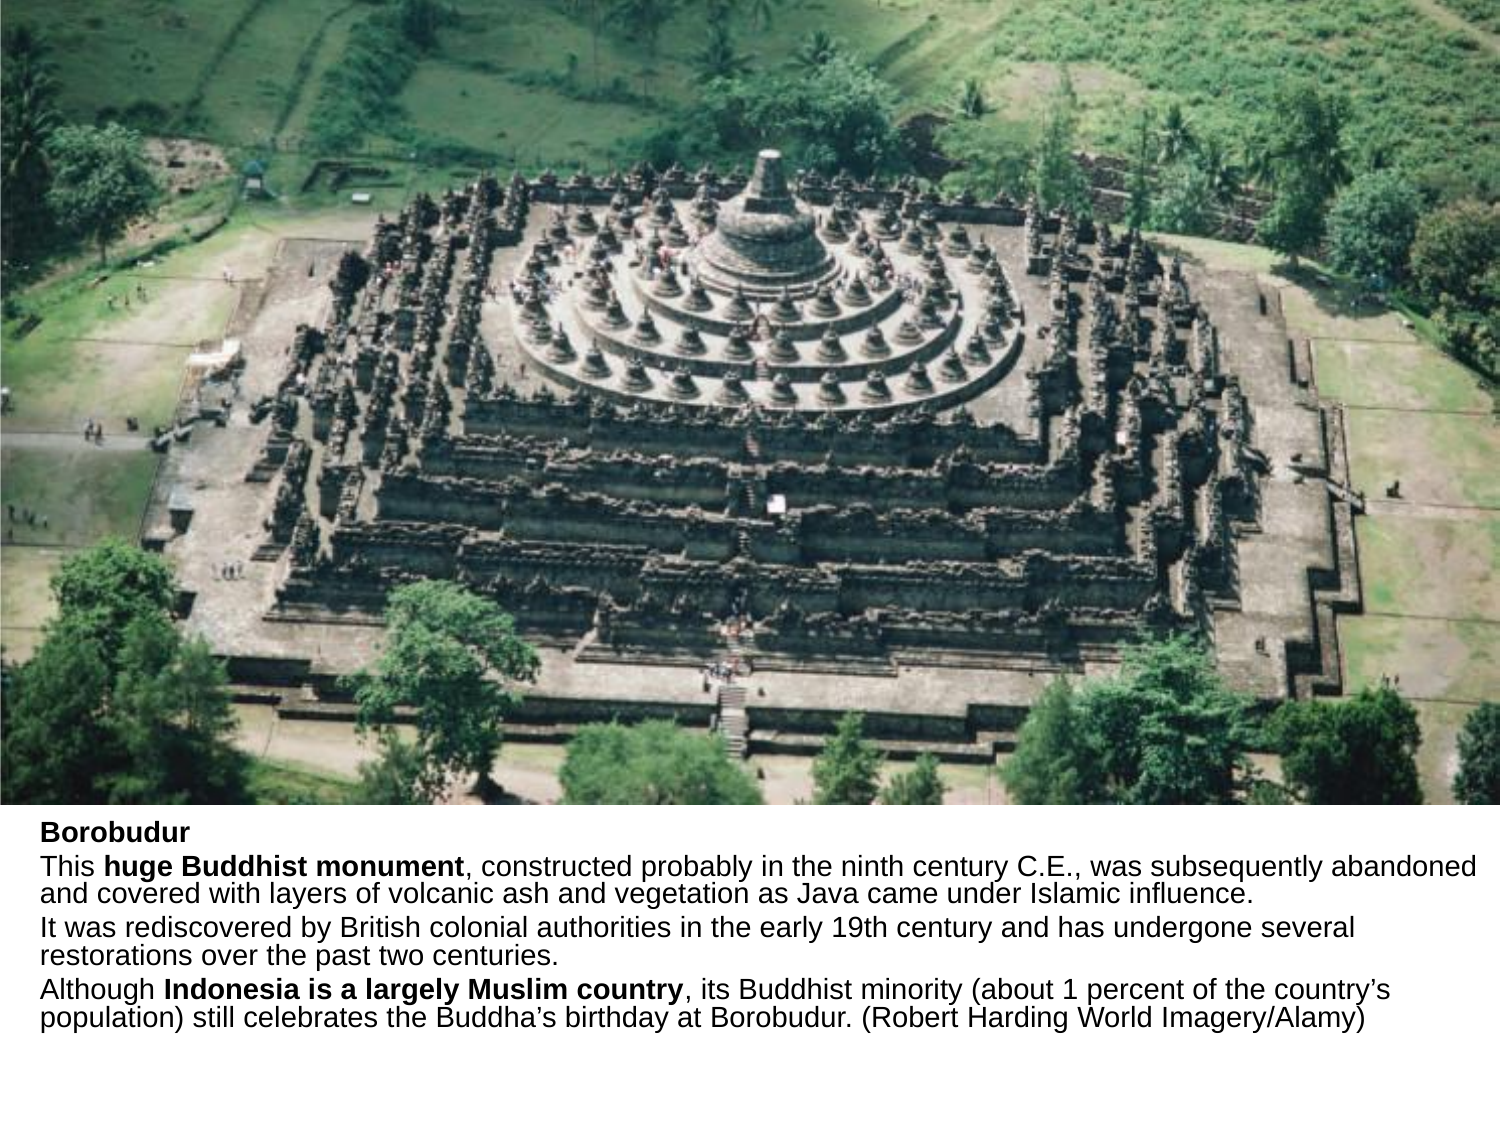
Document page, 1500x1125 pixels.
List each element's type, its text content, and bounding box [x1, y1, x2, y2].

list Borobudur This huge Buddhist monument, constructed probably in the ninth century C.E., was subsequently abandoned and covered with layers of volcanic ash and vegetation as Java came under Islamic influence. It was rediscovered by British colonial authorities in the early 19th century and has undergone several restorations over the past two centuries. Although Indonesia is a largely Muslim country, its Buddhist minority (about 1 percent of the country’s population) still celebrates the Buddha’s birthday at Borobudur. (Robert Harding World Imagery/Alamy) [24, 812, 1500, 1125]
text_box [0, 0, 1500, 805]
